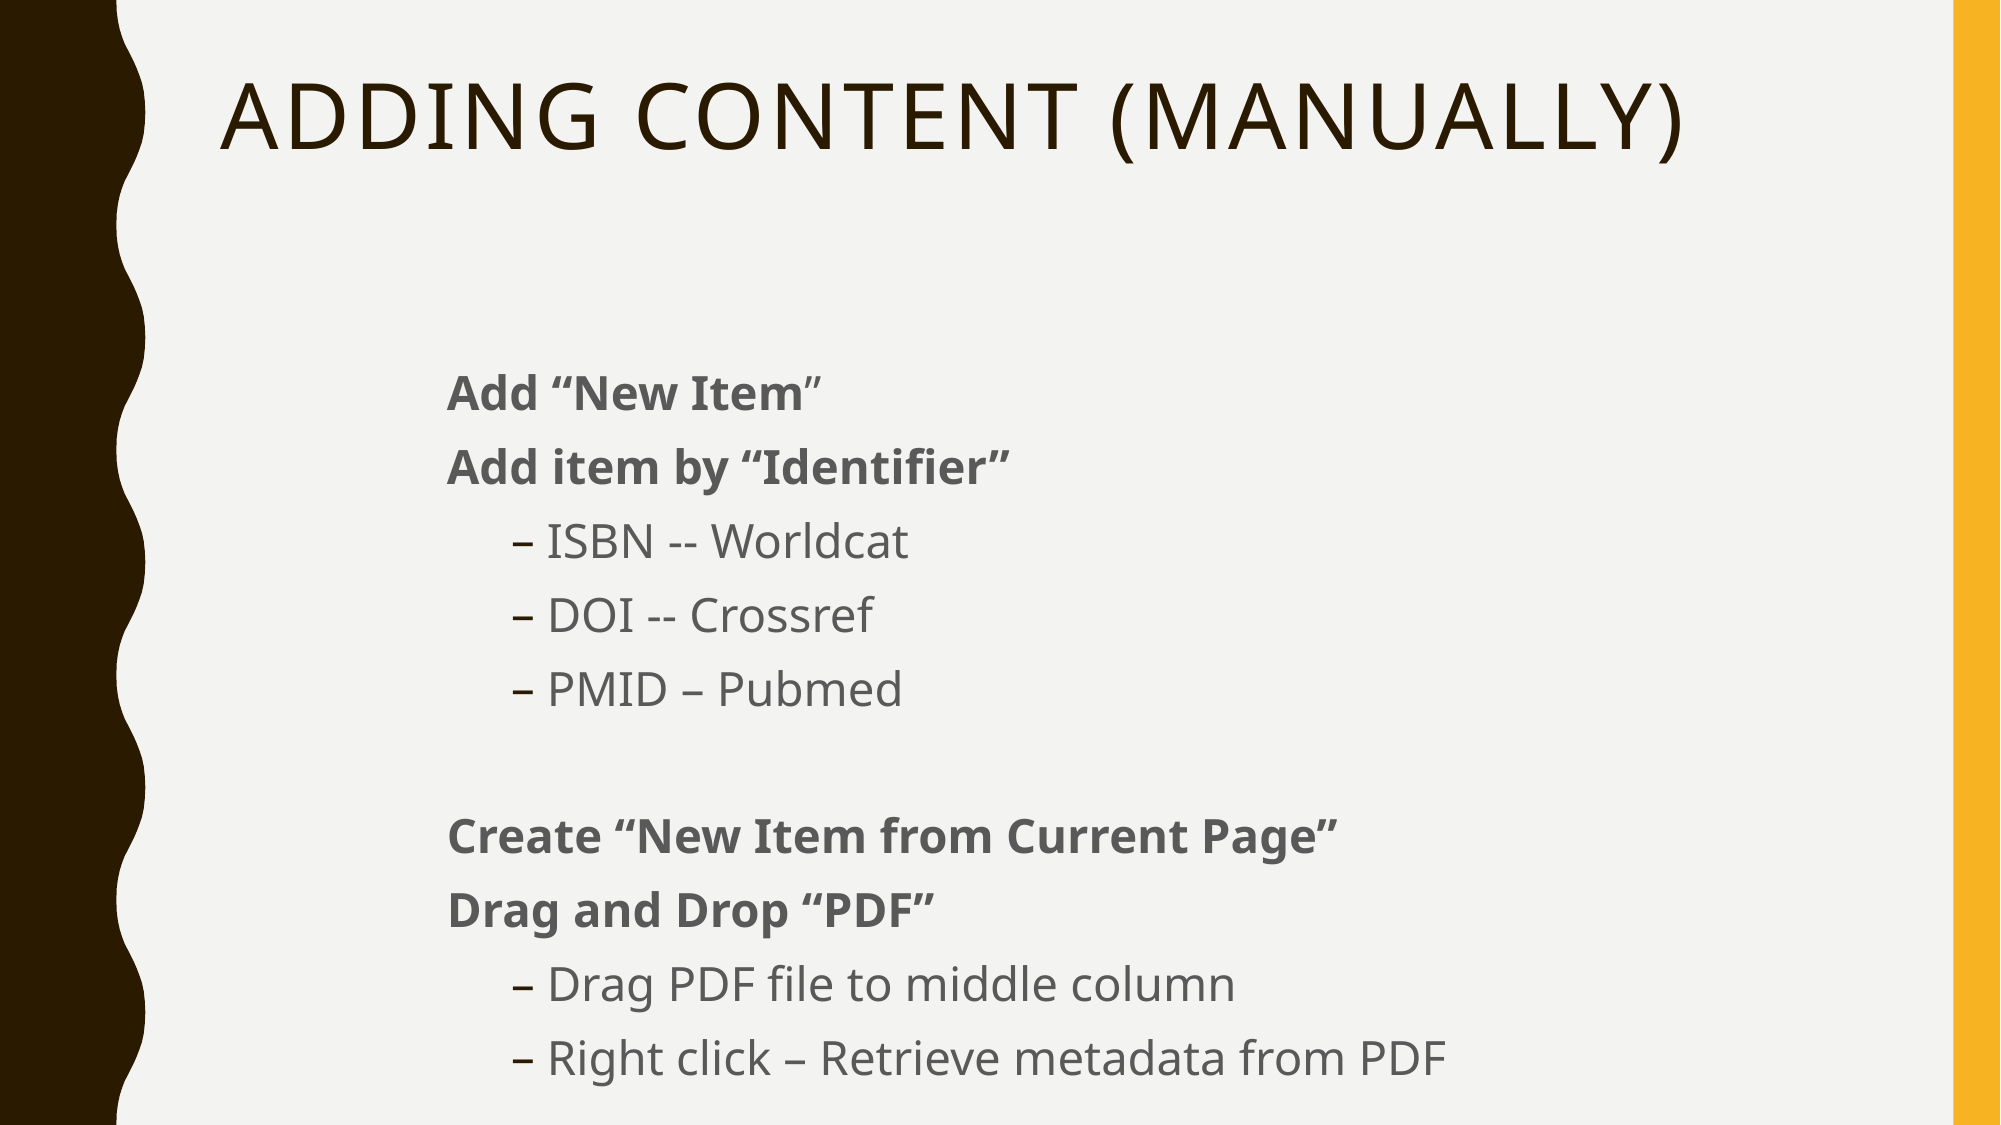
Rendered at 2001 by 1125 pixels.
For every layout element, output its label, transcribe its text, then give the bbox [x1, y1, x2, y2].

title Adding Content (Manually) [205, 62, 1875, 308]
list Add “New Item” Add item by “Identifier” ISBN -- Worldcat DOI -- Crossref PMID – Pubmed Create “New Item from Current Page” Drag and Drop “PDF” Drag PDF file to middle column Right click – Retrieve metadata from PDF [424, 350, 1888, 1095]
